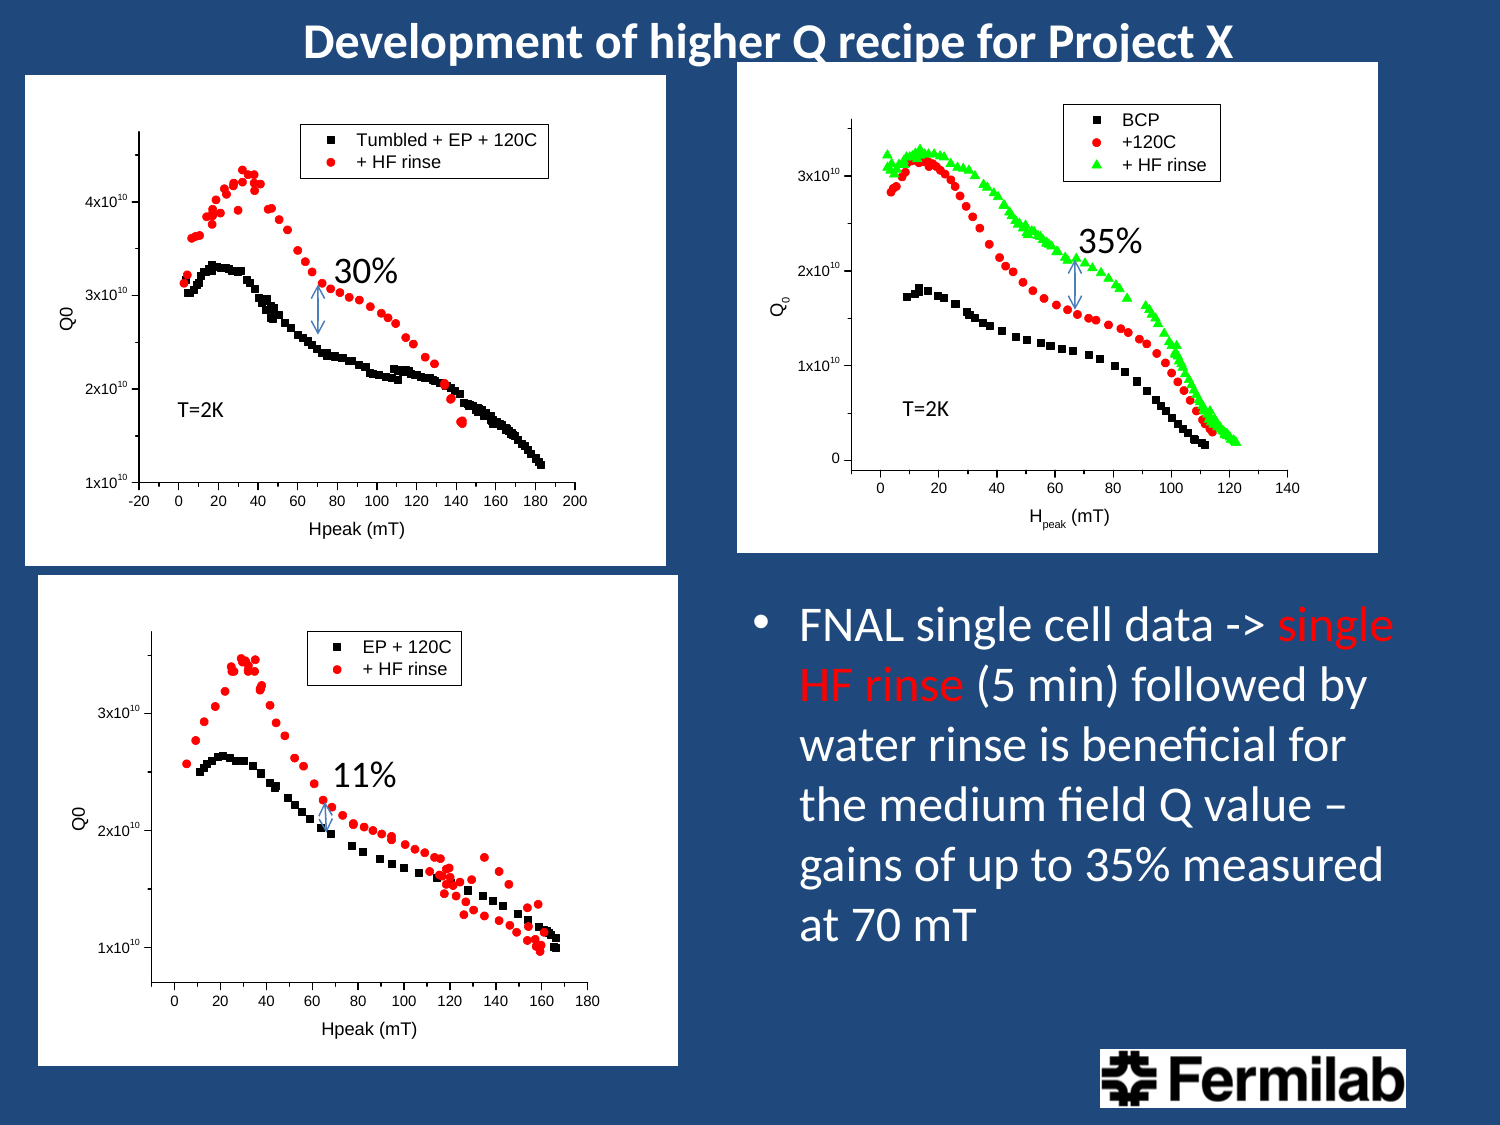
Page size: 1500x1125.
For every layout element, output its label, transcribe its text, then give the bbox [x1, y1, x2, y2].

text_box FNAL single cell data -> single HF rinse (5 min) followed by water rinse is beneficial for the medium field Q value – gains of up to 35% measured at 70 mT [737, 583, 1438, 959]
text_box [24, 74, 666, 566]
text_box Development of higher Q recipe for Project X [288, 1, 1249, 76]
picture [1100, 1049, 1406, 1108]
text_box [37, 574, 679, 1066]
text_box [737, 62, 1379, 554]
